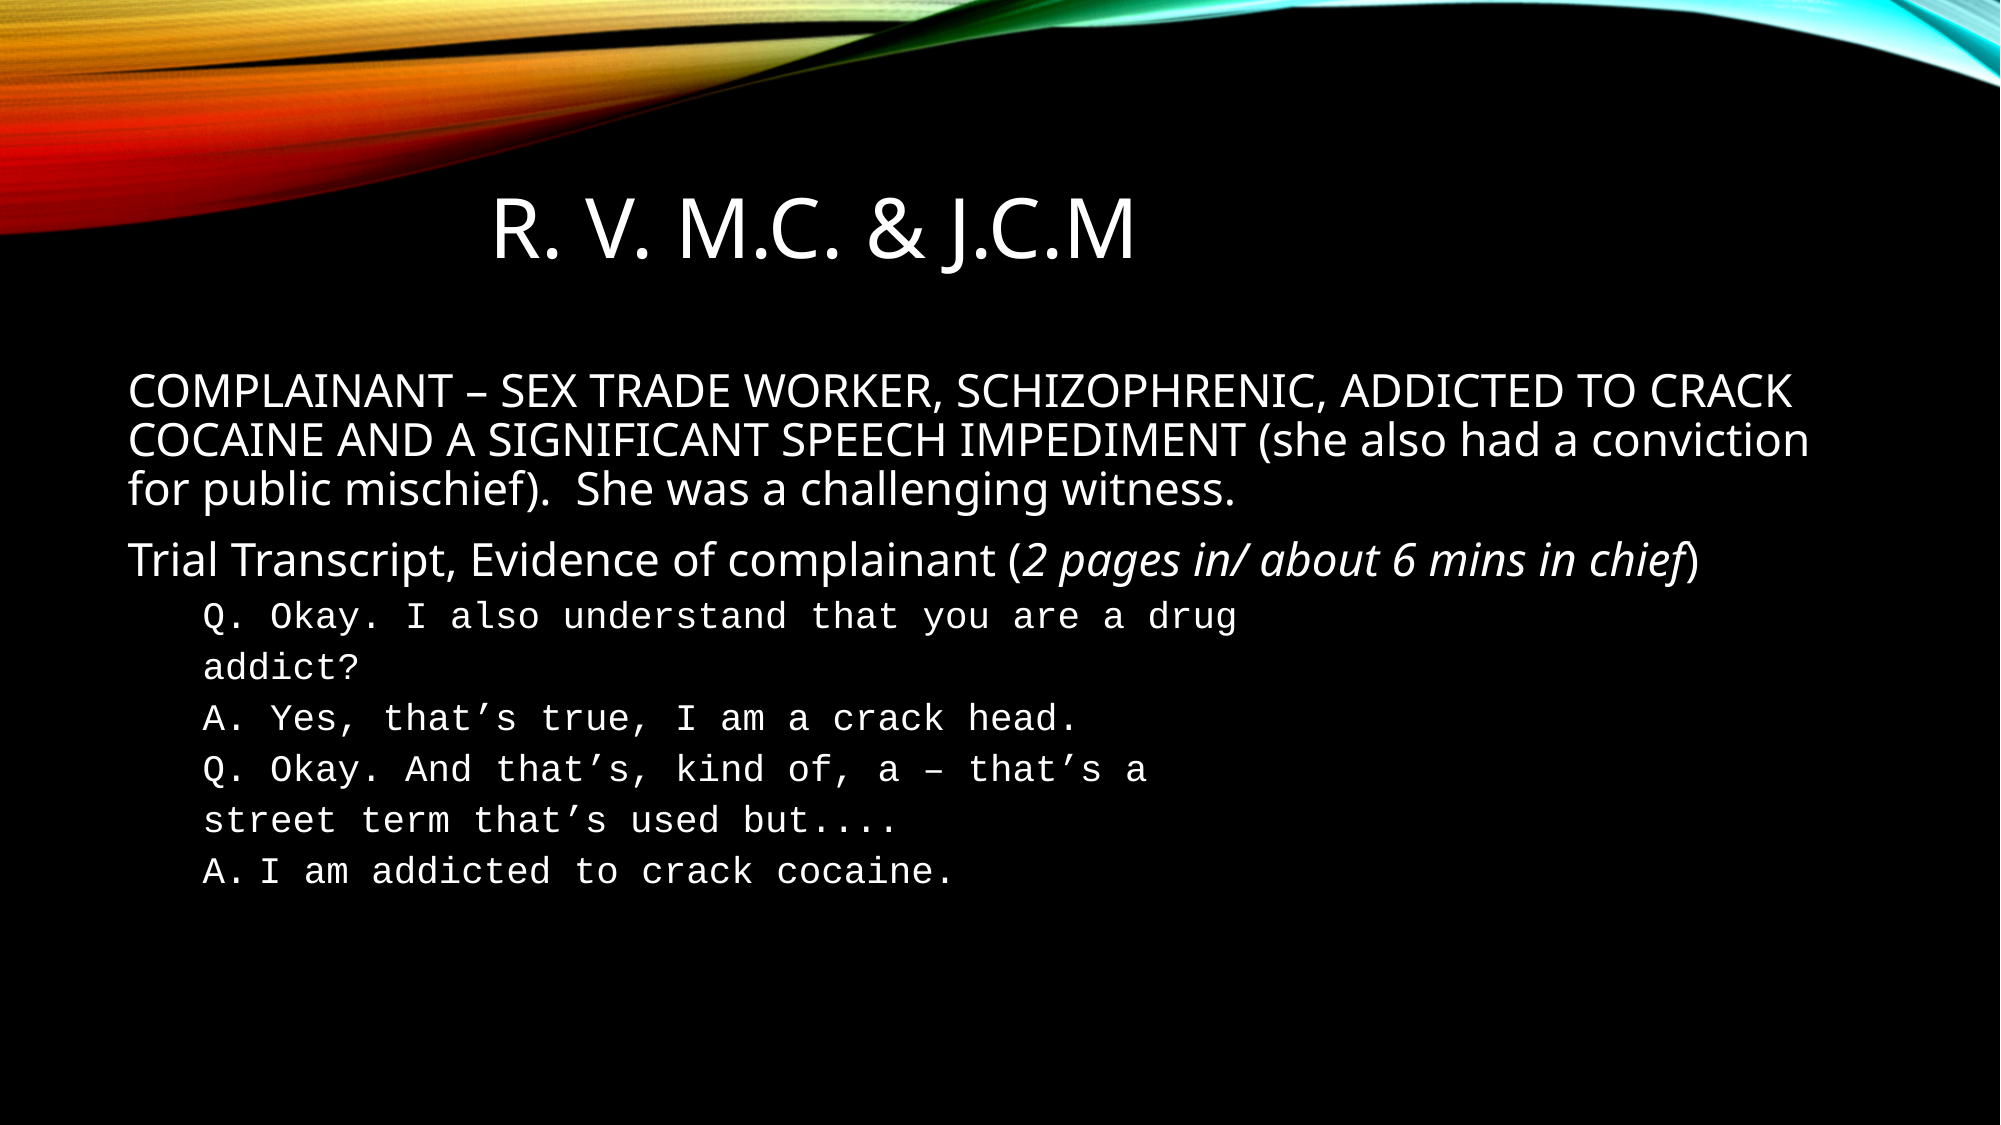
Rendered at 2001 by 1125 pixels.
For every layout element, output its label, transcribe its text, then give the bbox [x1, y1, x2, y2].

title R. V. M.C. & J.C.M [474, 125, 1888, 338]
list COMPLAINANT – SEX TRADE WORKER, SCHIZOPHRENIC, ADDICTED TO CRACK COCAINE AND A SIGNIFICANT SPEECH IMPEDIMENT (she also had a conviction for public mischief). She was a challenging witness. Trial Transcript, Evidence of complainant (2 pages in/ about 6 mins in chief) Q. Okay. I also understand that you are a drug addict? A. Yes, that’s true, I am a crack head. Q. Okay. And that’s, kind of, a – that’s a street term that’s used but.... I am addicted to crack cocaine. [112, 360, 1888, 1021]
picture [0, 0, 2000, 237]
